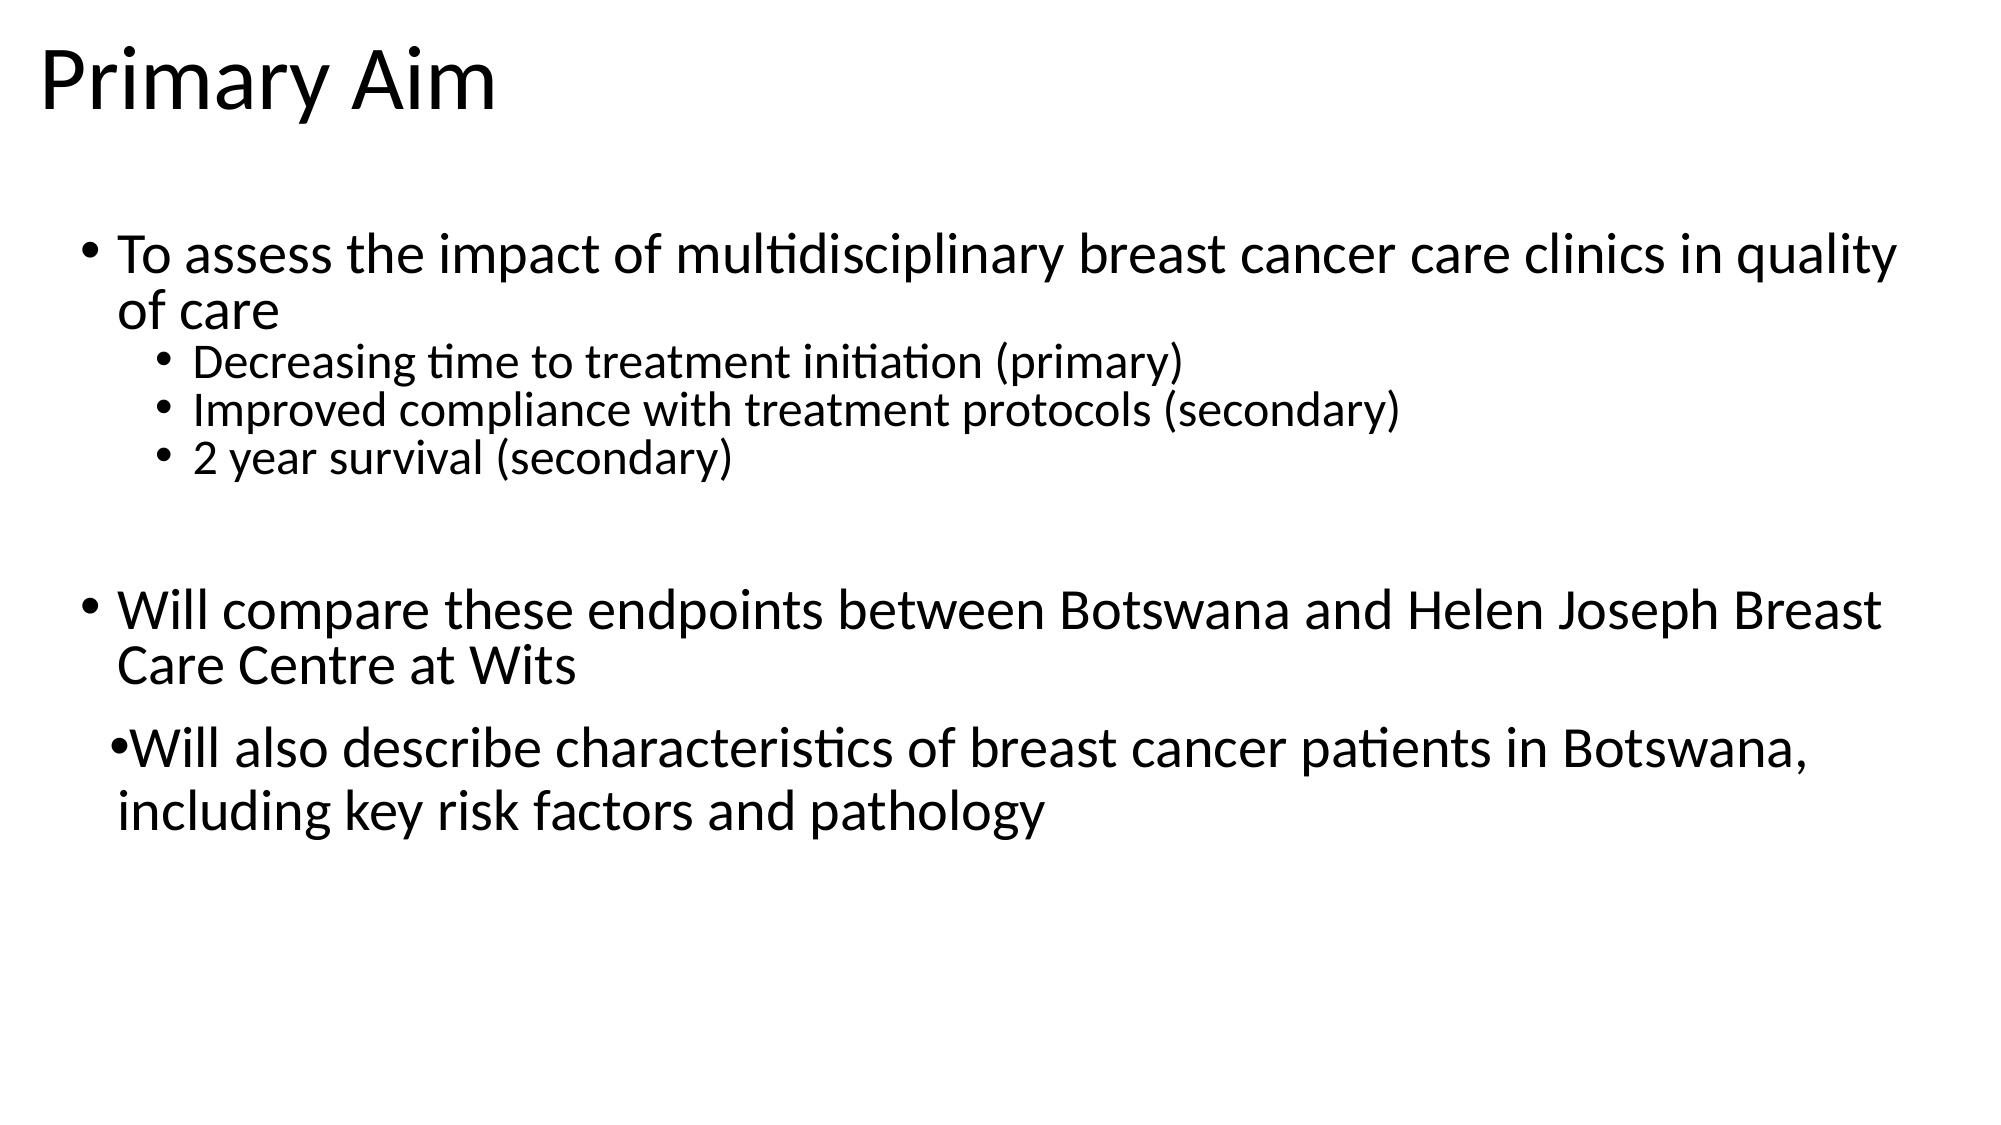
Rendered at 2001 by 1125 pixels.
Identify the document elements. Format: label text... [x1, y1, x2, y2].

list To assess the impact of multidisciplinary breast cancer care clinics in quality of care Decreasing time to treatment initiation (primary) Improved compliance with treatment protocols (secondary) 2 year survival (secondary) Will compare these endpoints between Botswana and Helen Joseph Breast Care Centre at Wits Will also describe characteristics of breast cancer patients in Botswana, including key risk factors and pathology [65, 161, 1967, 1120]
title Primary Aim [24, 0, 2000, 189]
